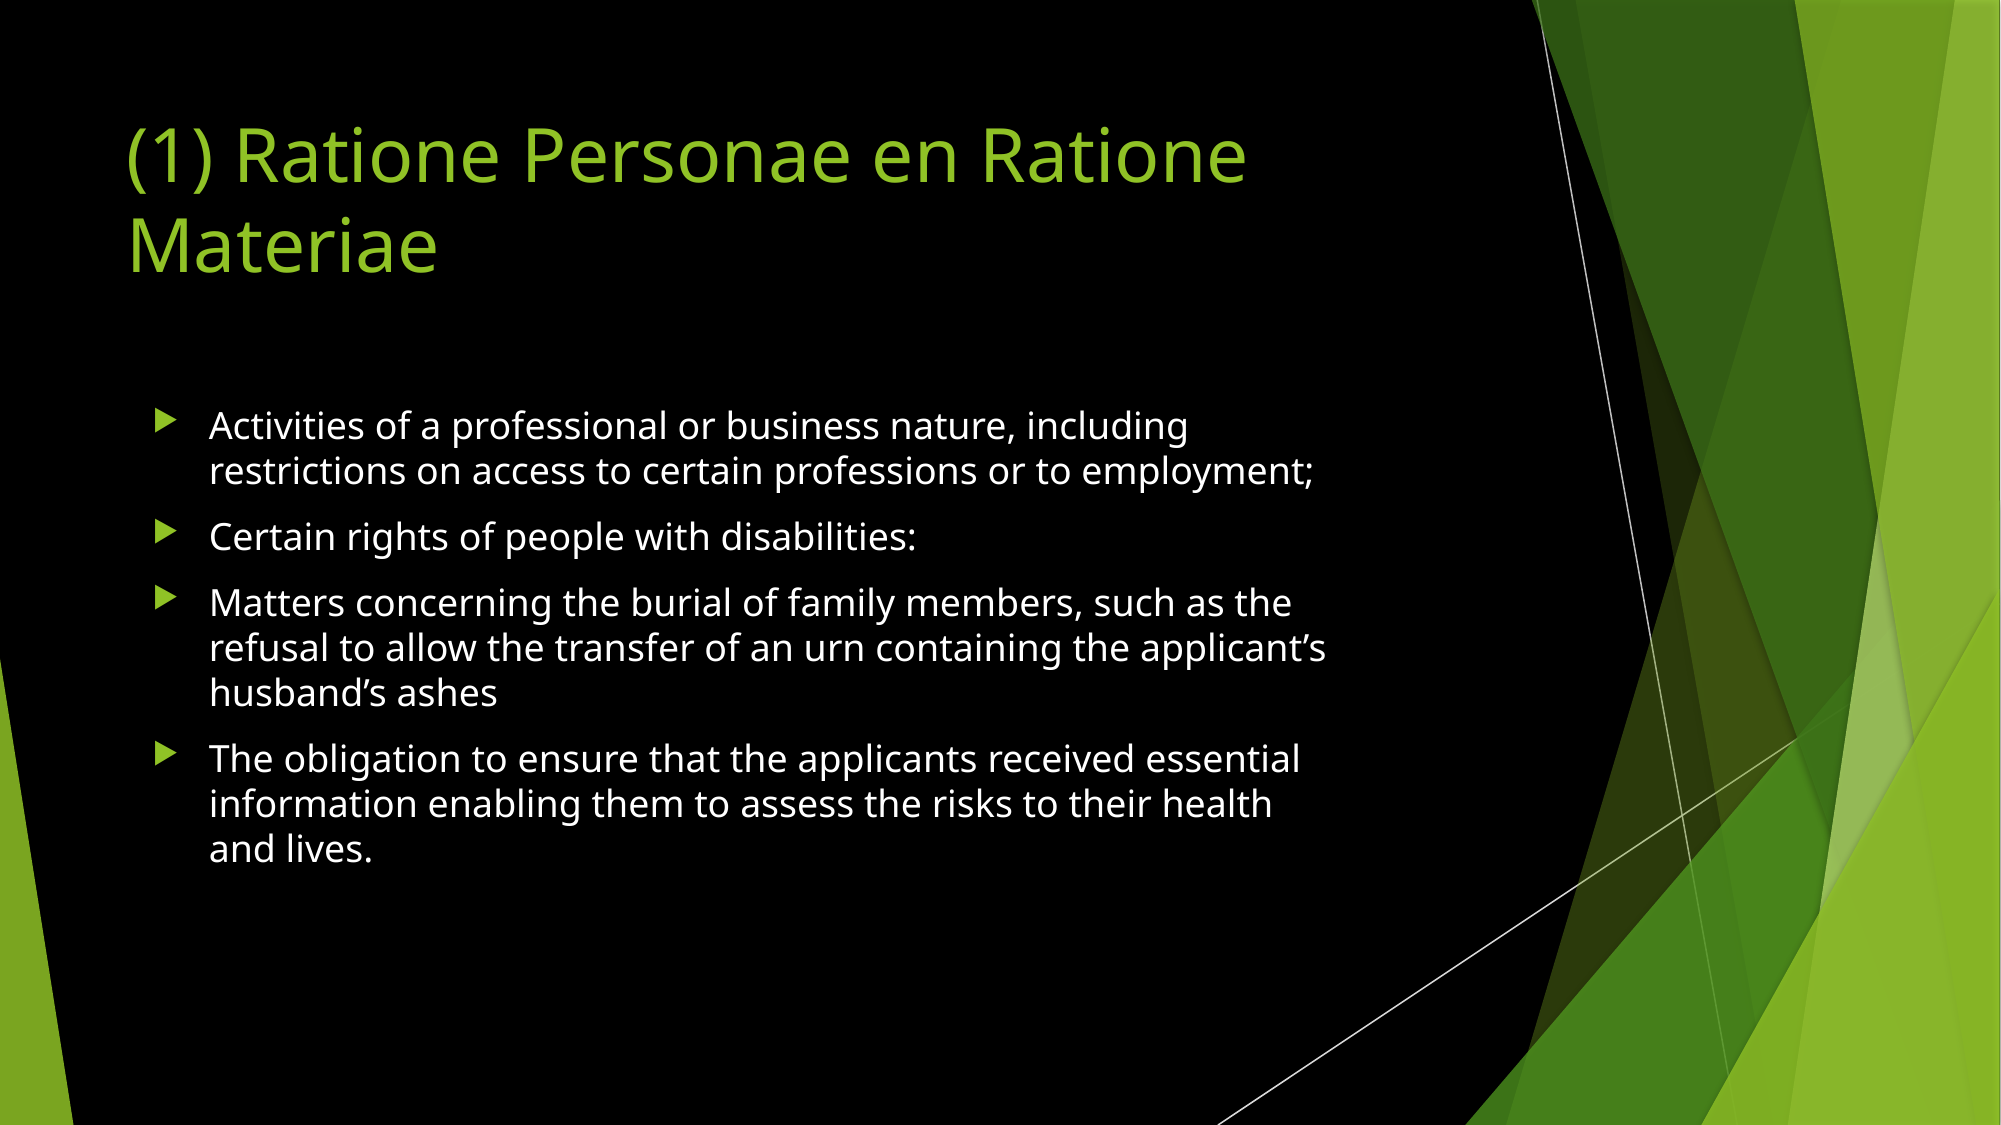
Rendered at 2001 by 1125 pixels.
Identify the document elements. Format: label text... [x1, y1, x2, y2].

list Activities of a professional or business nature, including restrictions on access to certain professions or to employment; Certain rights of people with disabilities: Matters concerning the burial of family members, such as the refusal to allow the transfer of an urn containing the applicant’s husband’s ashes The obligation to ensure that the applicants received essential information enabling them to assess the risks to their health and lives. [137, 394, 1345, 957]
title (1) Ratione Personae en Ratione Materiae [111, 99, 1522, 317]
